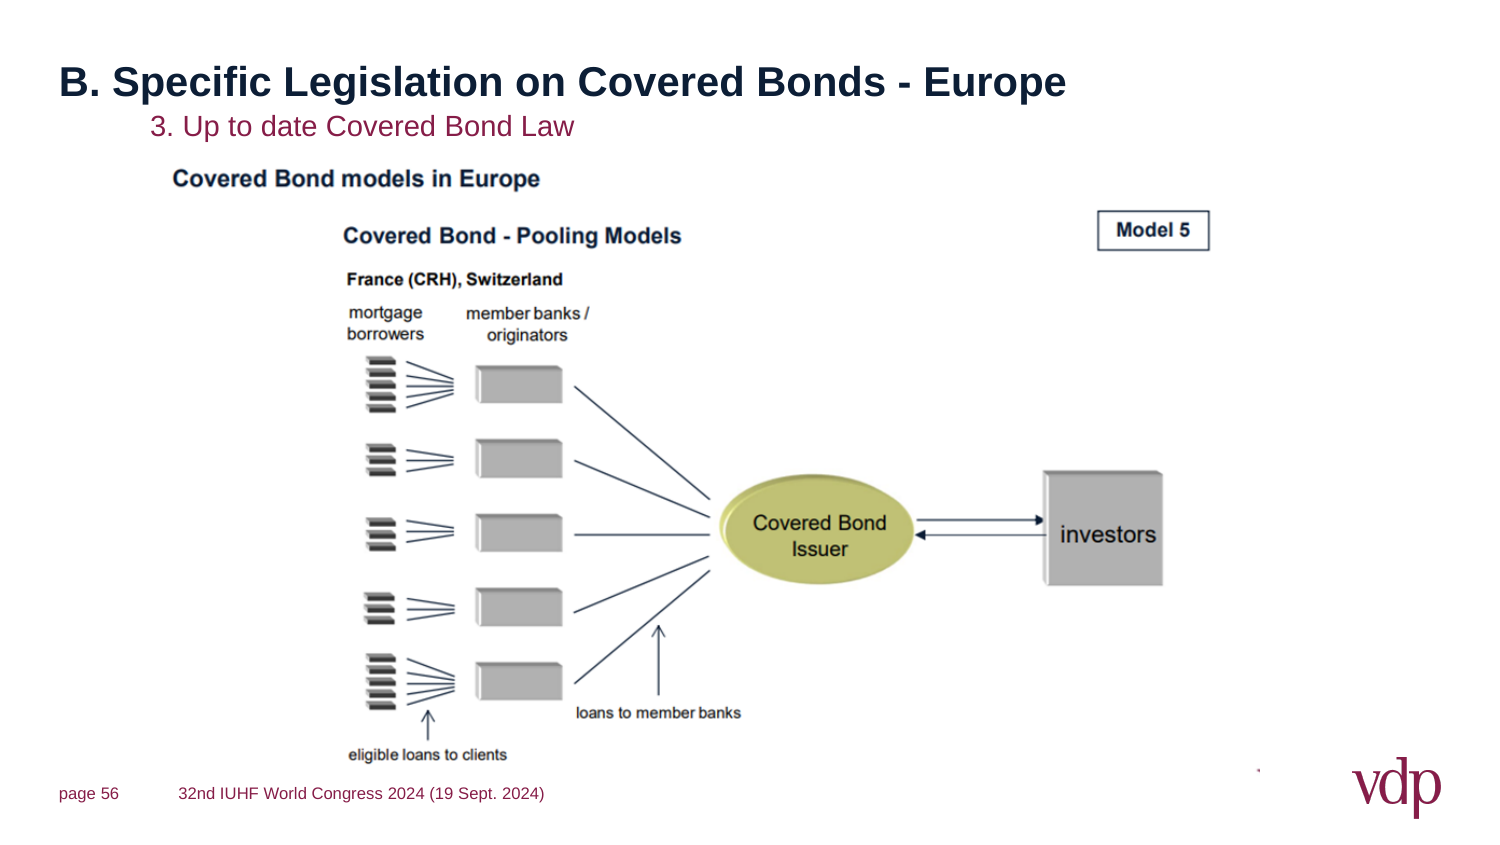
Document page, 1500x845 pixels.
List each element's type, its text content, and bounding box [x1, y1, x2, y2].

title B. Specific Legislation on Covered Bonds - Europe [58, 54, 1442, 106]
text_box 3. Up to date Covered Bond Law [149, 107, 1274, 143]
slide_number page 56 [59, 783, 155, 804]
footer 32nd IUHF World Congress 2024 (19 Sept. 2024) [178, 785, 847, 804]
picture [159, 155, 1260, 776]
picture [1352, 757, 1441, 819]
